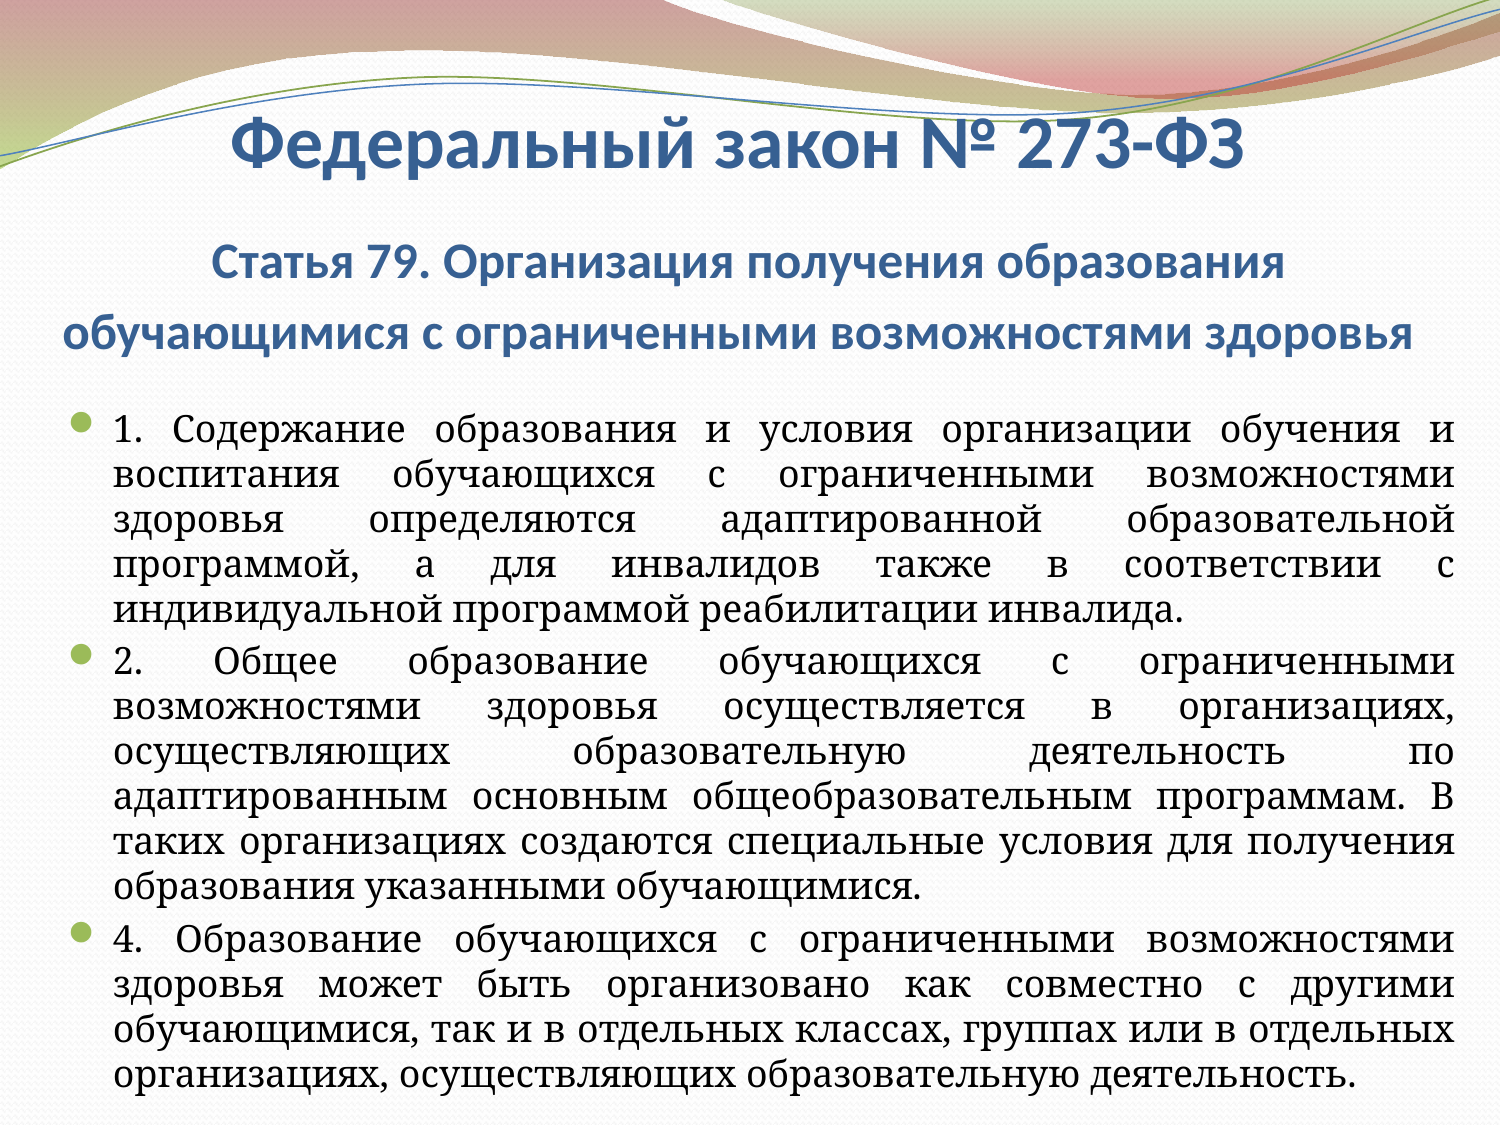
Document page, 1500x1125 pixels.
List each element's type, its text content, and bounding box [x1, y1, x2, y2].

title Федеральный закон № 273-ФЗ Статья 79. Организация получения образования обучающимися с ограниченными возможностями здоровья [53, 66, 1424, 397]
list 1. Содержание образования и условия организации обучения и воспитания обучающихся с ограниченными возможностями здоровья определяются адаптированной образовательной программой, а для инвалидов также в соответствии с индивидуальной программой реабилитации инвалида. 2. Общее образование обучающихся с ограниченными возможностями здоровья осуществляется в организациях, осуществляющих образовательную деятельность по адаптированным основным общеобразовательным программам. В таких организациях создаются специальные условия для получения образования указанными обучающимися. 4. Образование обучающихся с ограниченными возможностями здоровья может быть организовано как совместно с другими обучающимися, так и в отдельных классах, группах или в отдельных организациях, осуществляющих образовательную деятельность. [53, 397, 1471, 1094]
